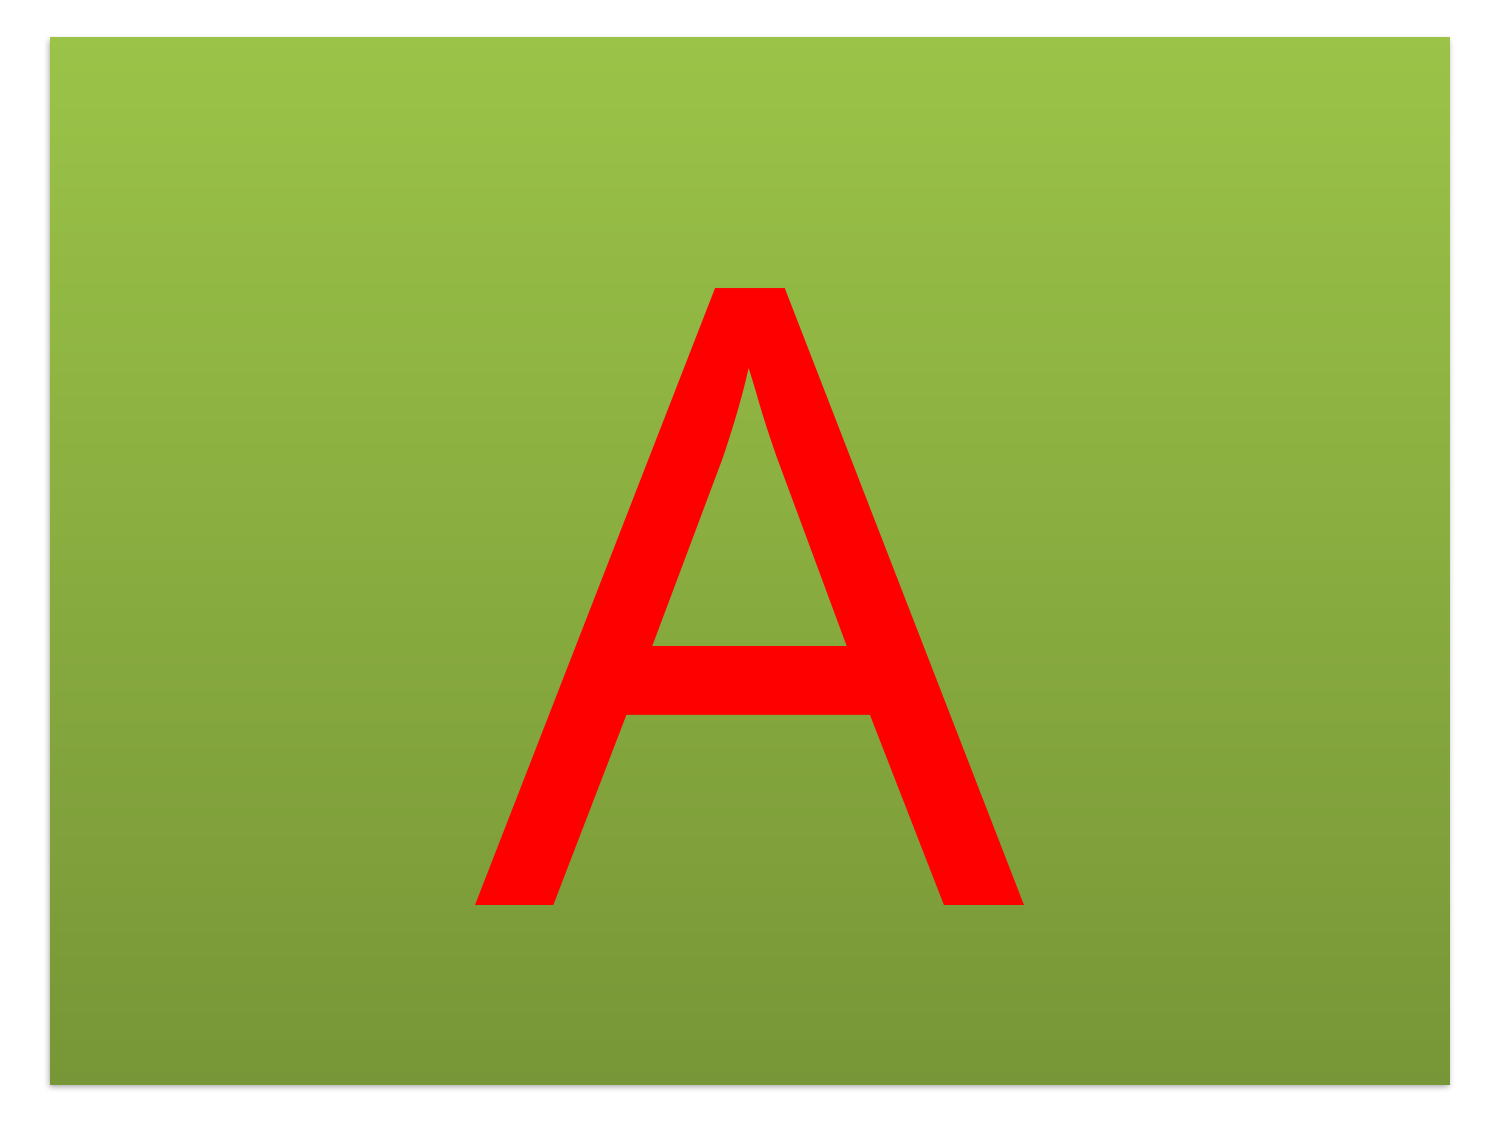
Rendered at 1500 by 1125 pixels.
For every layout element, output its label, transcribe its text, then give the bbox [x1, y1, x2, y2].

text_box A [50, 37, 1450, 1085]
